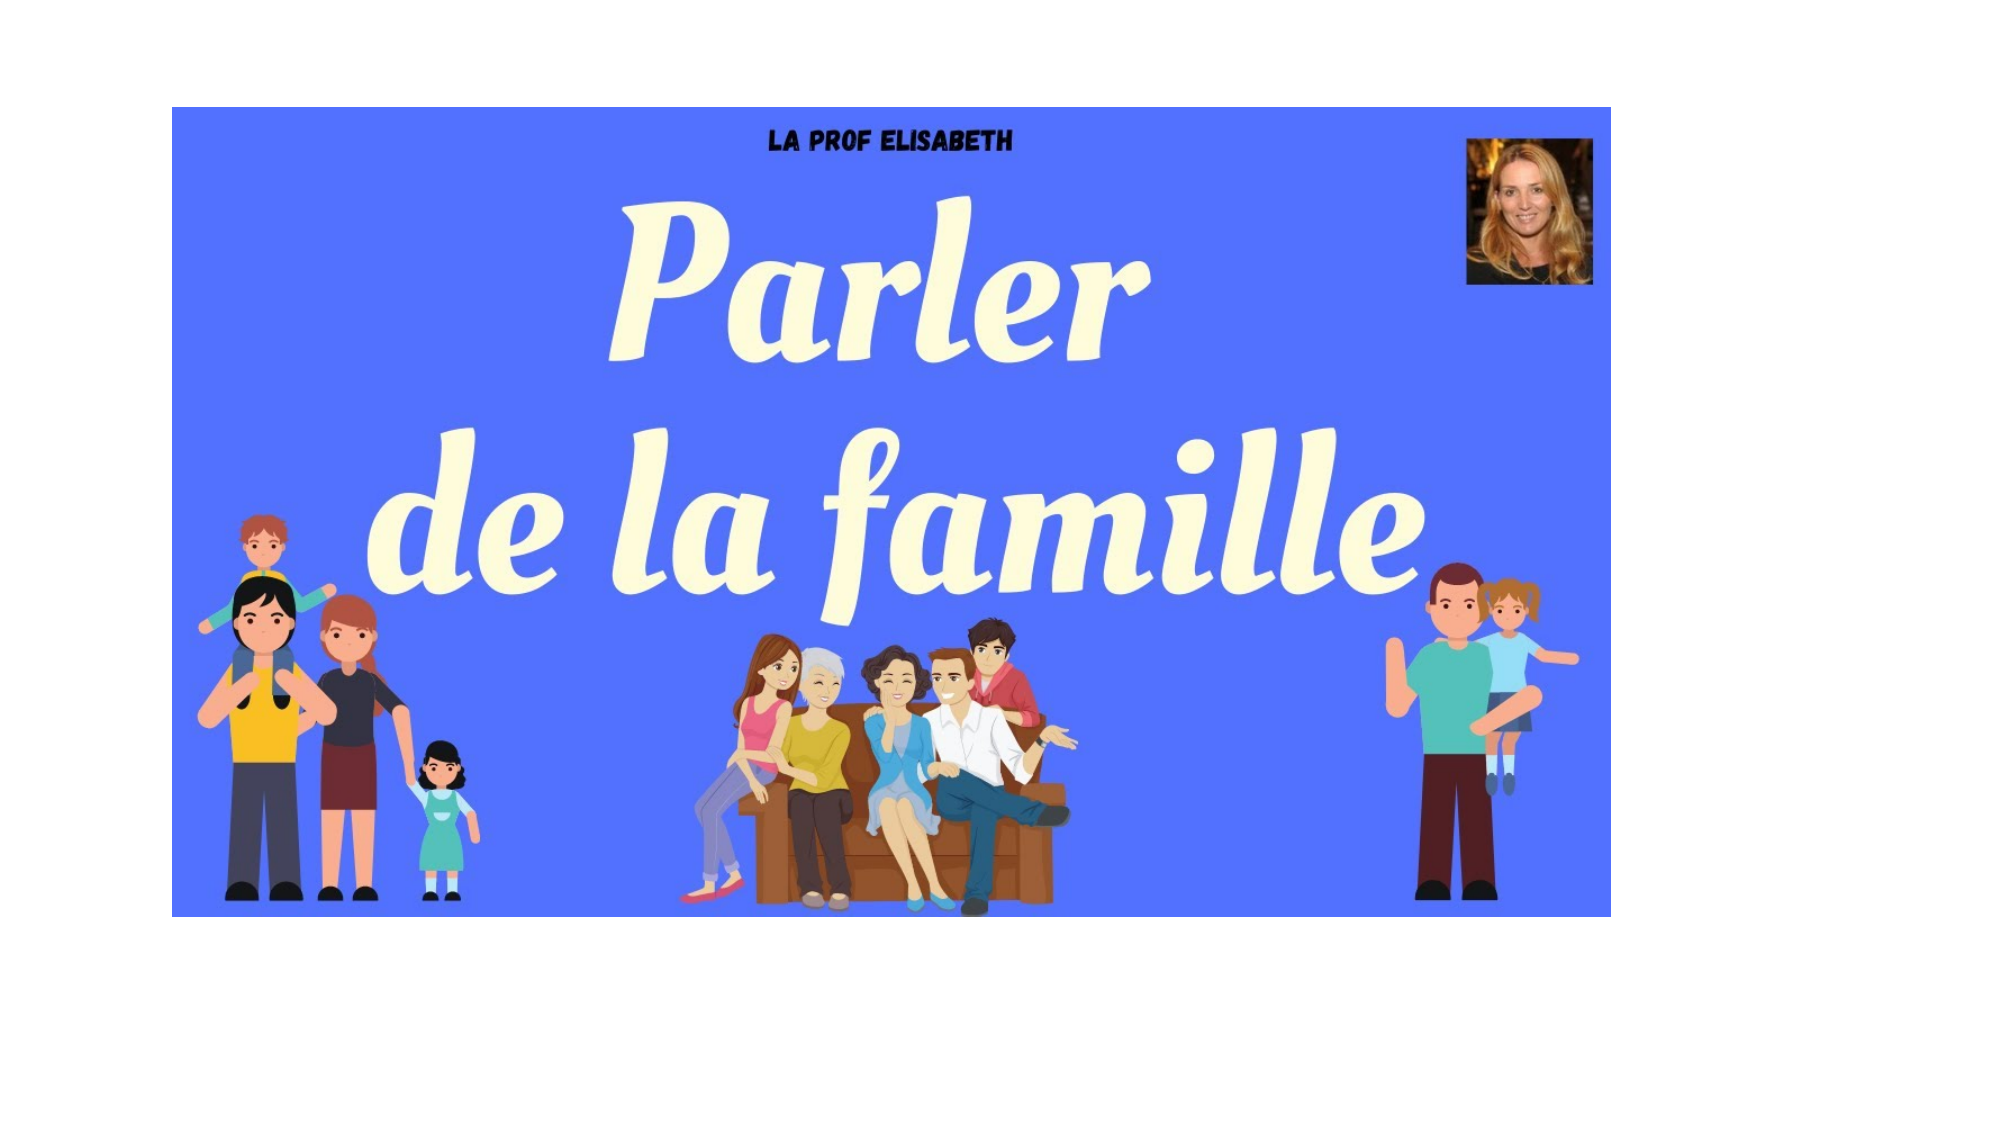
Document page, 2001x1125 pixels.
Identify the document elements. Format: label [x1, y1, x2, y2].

list [172, 107, 1611, 917]
